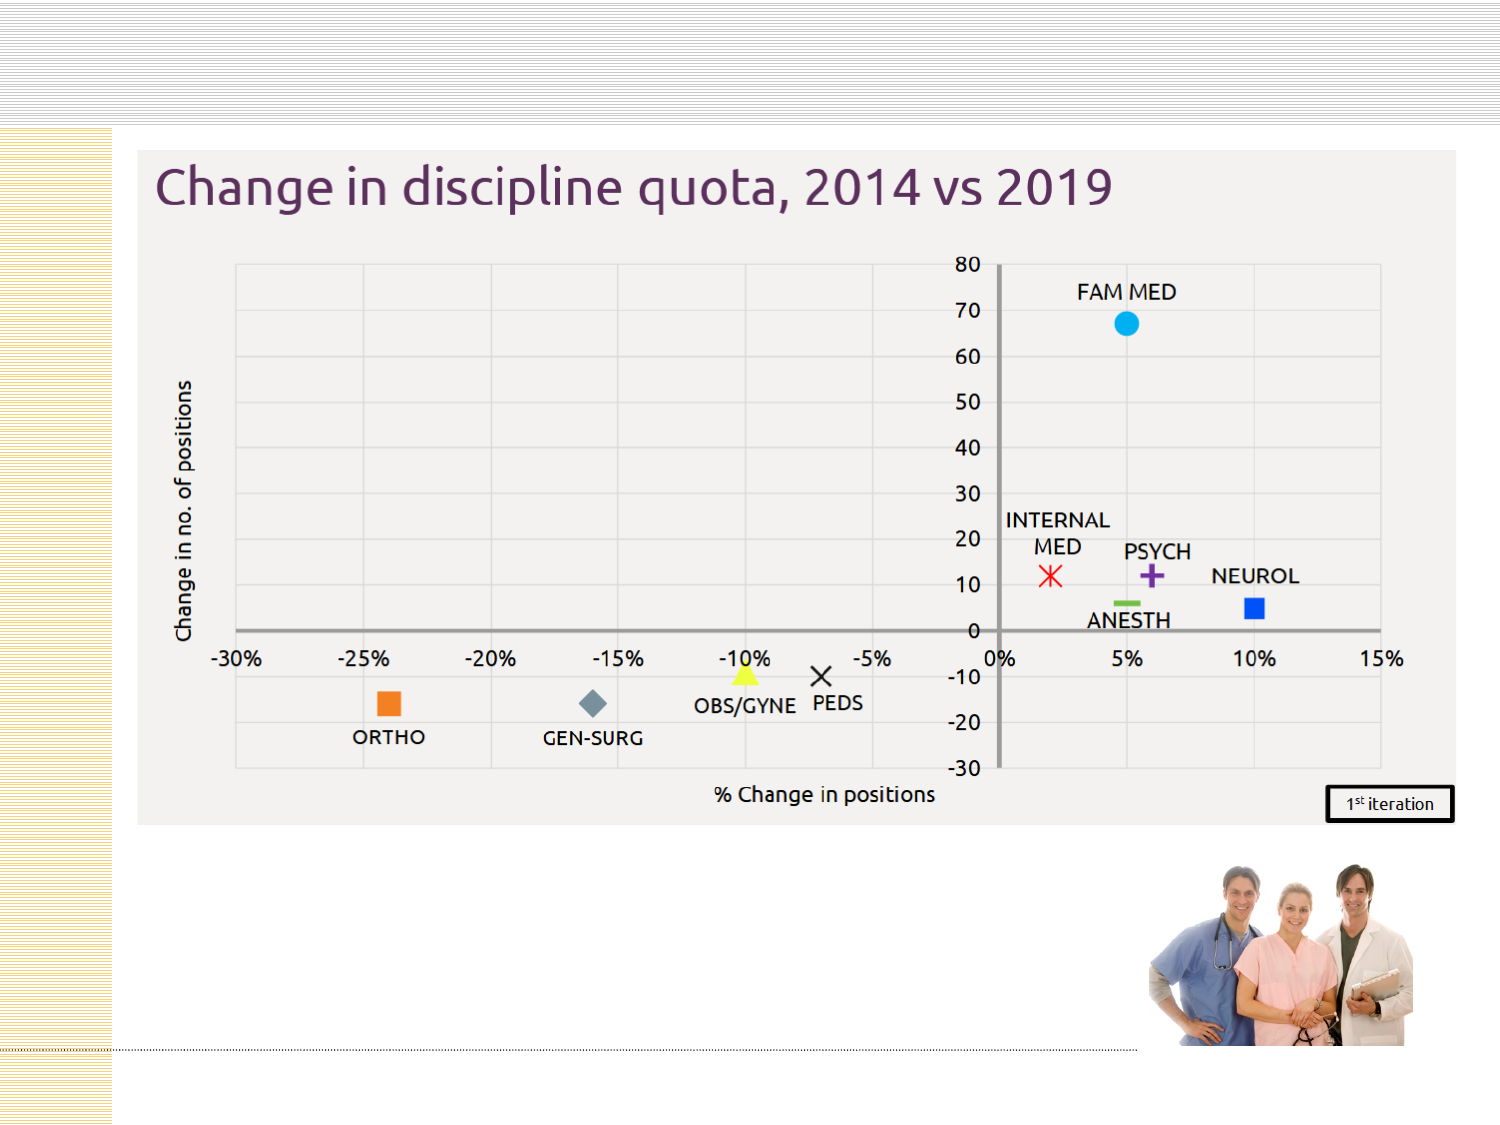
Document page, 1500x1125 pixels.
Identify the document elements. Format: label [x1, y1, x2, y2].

picture [137, 149, 1457, 826]
picture [1149, 862, 1413, 1046]
